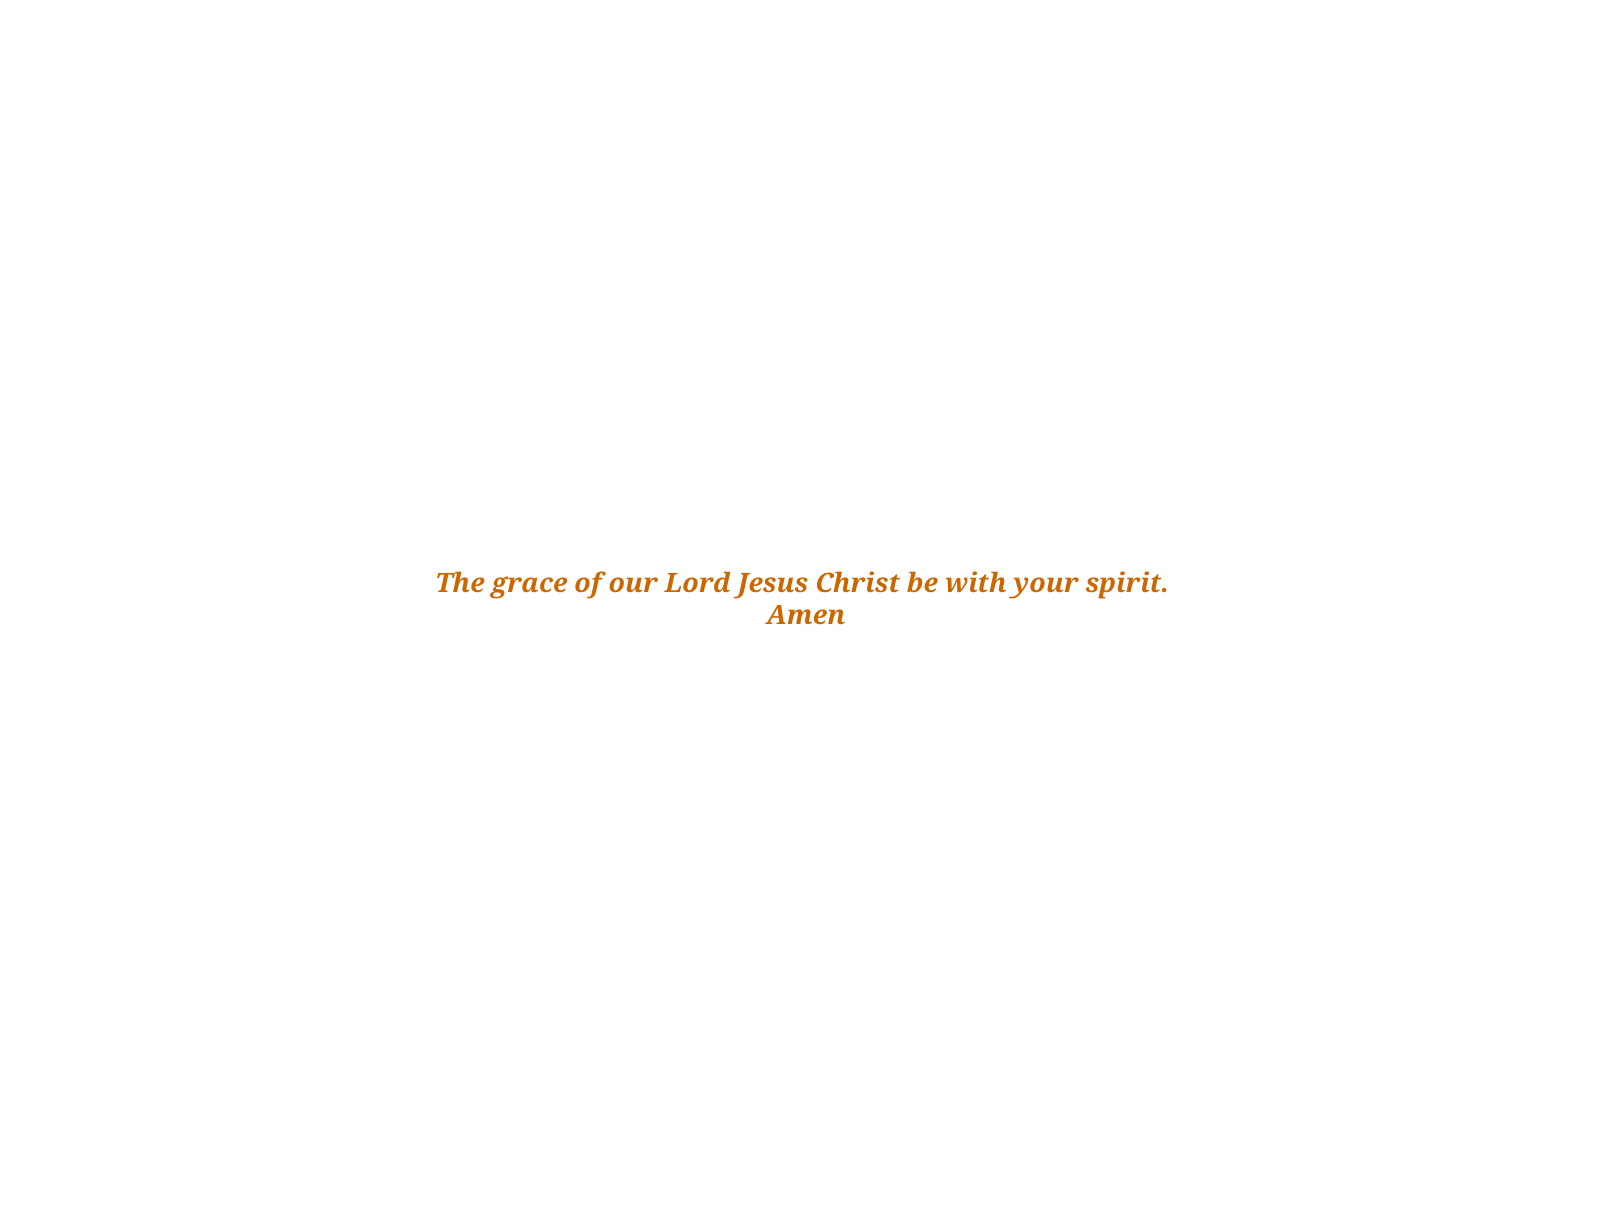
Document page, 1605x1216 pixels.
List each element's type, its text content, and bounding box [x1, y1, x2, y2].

text_box The grace of our Lord Jesus Christ be with your spirit. Amen [417, 558, 1188, 637]
